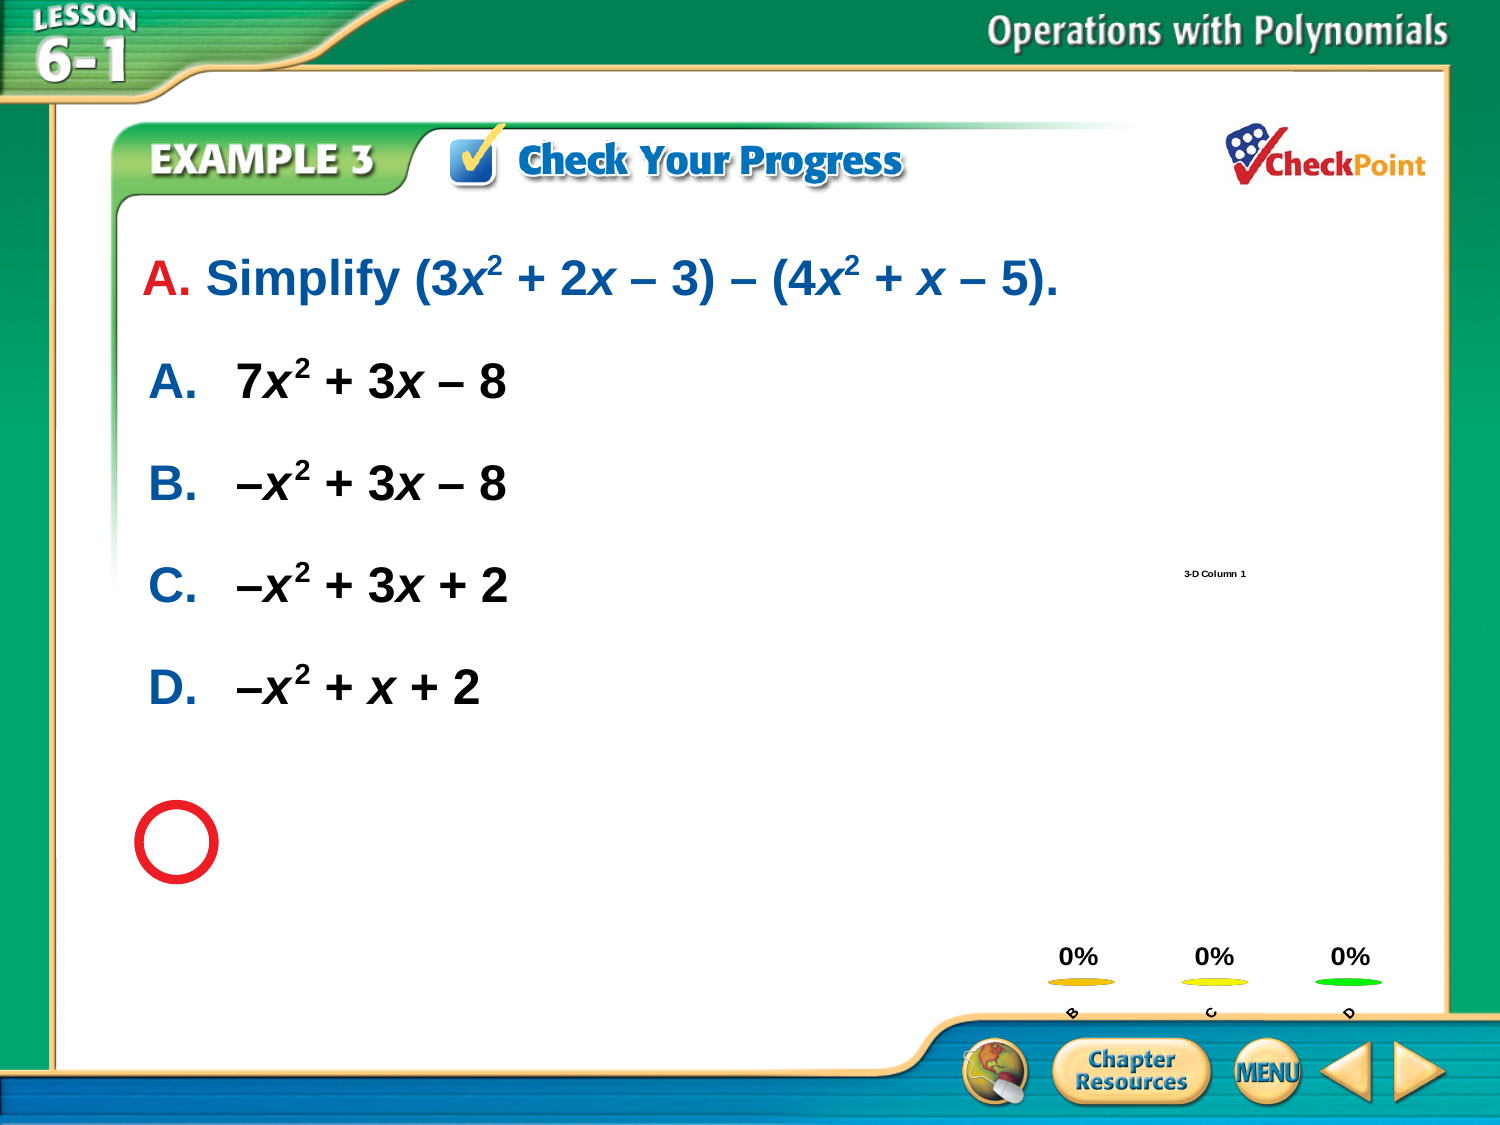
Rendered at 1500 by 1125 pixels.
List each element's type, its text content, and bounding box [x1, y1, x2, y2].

text_box A. Simplify (3x2 + 2x – 3) – (4x2 + x – 5). [78, 245, 1394, 314]
chart [1006, 551, 1424, 1026]
text_box A. 7x 2 + 3x – 8 B. –x 2 + 3x – 8 C. –x 2 + 3x + 2 D. –x 2 + x + 2 [140, 348, 599, 723]
text_box [139, 804, 214, 880]
picture [0, 0, 1500, 1125]
